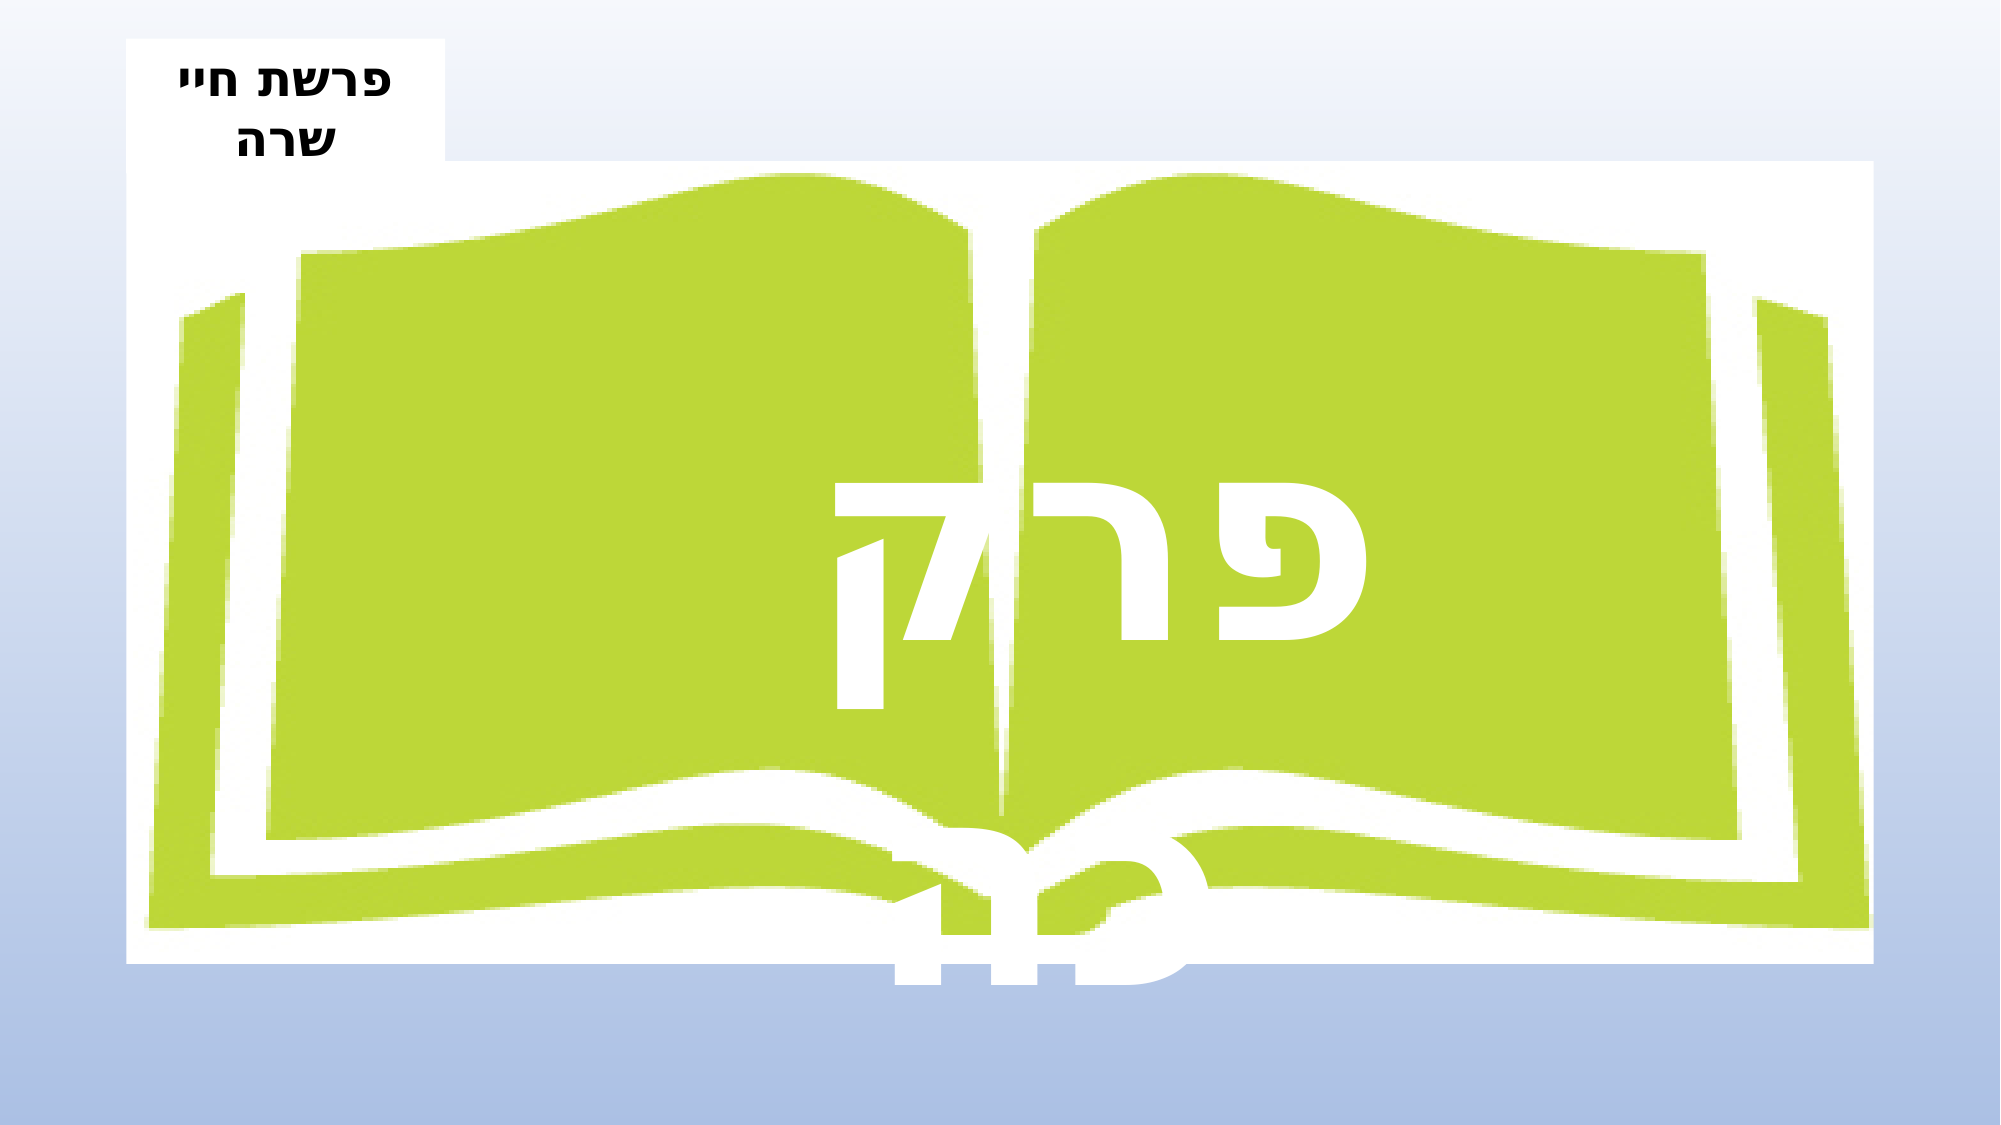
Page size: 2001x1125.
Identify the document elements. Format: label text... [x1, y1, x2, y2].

picture [126, 161, 1874, 964]
text_box פרשת חיי שרה [126, 38, 446, 161]
text_box פרק כה [503, 964, 1590, 1051]
